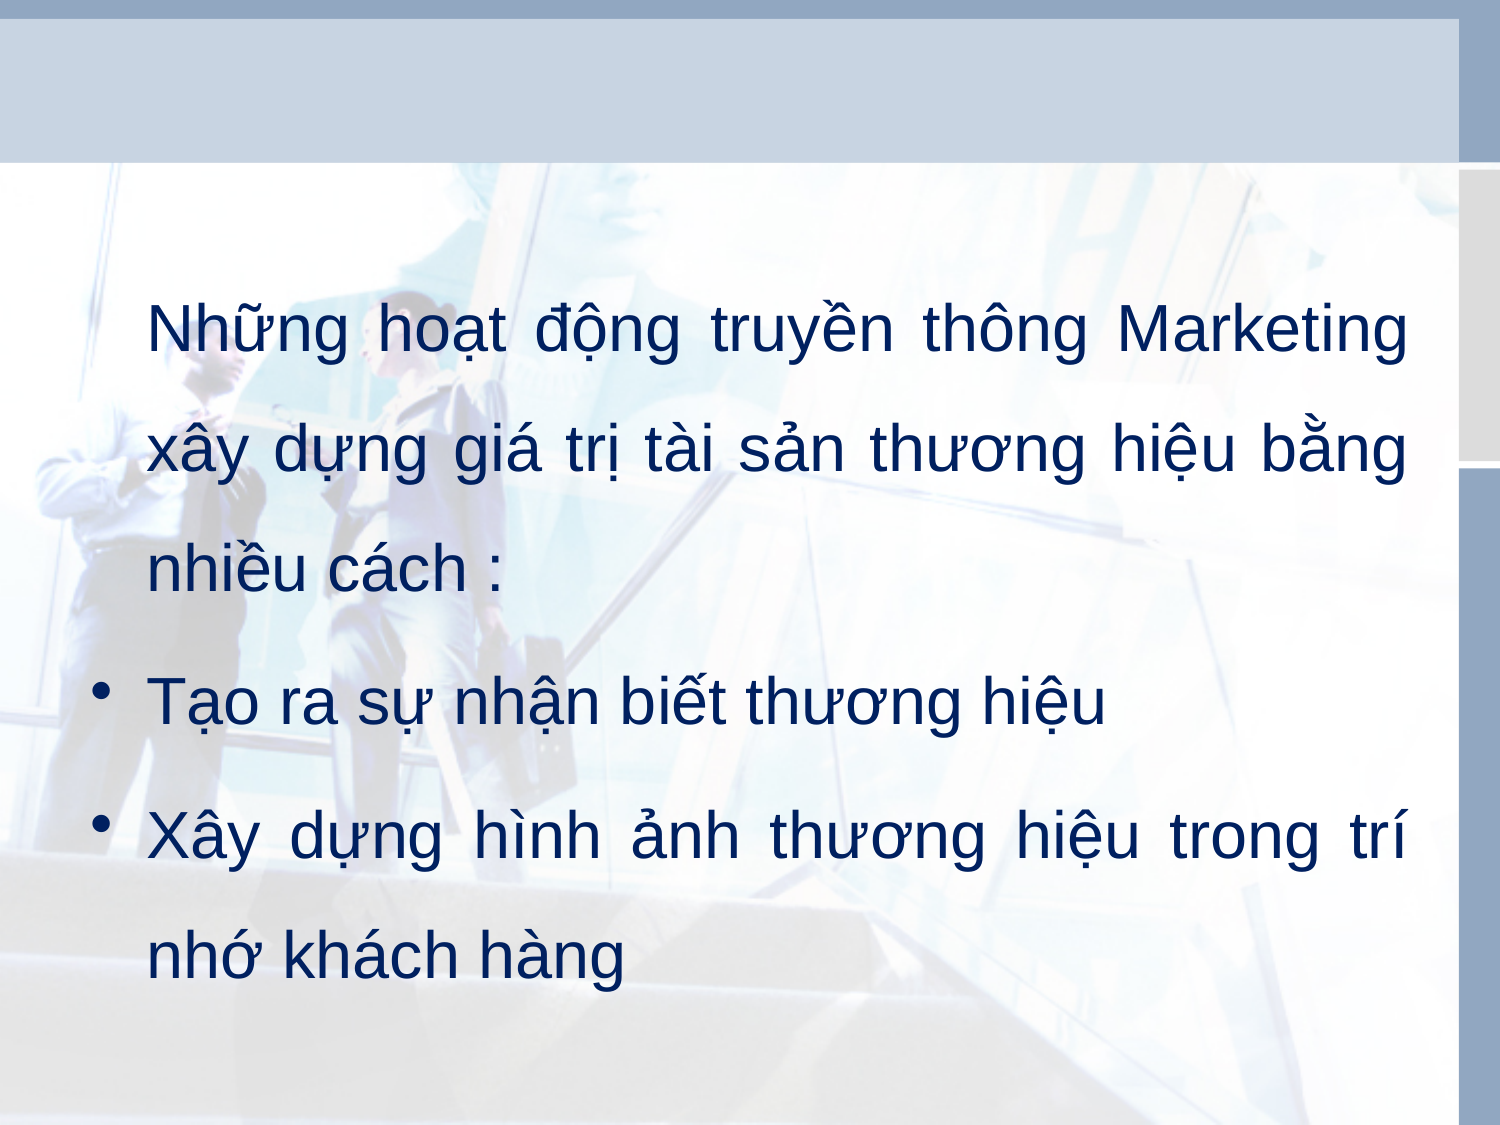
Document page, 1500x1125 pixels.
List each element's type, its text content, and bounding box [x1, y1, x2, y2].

list Những hoạt động truyền thông Marketing xây dựng giá trị tài sản thương hiệu bằng nhiều cách : Tạo ra sự nhận biết thương hiệu Xây dựng hình ảnh thương hiệu trong trí nhớ khách hàng [74, 237, 1426, 981]
picture [0, 163, 1500, 1125]
